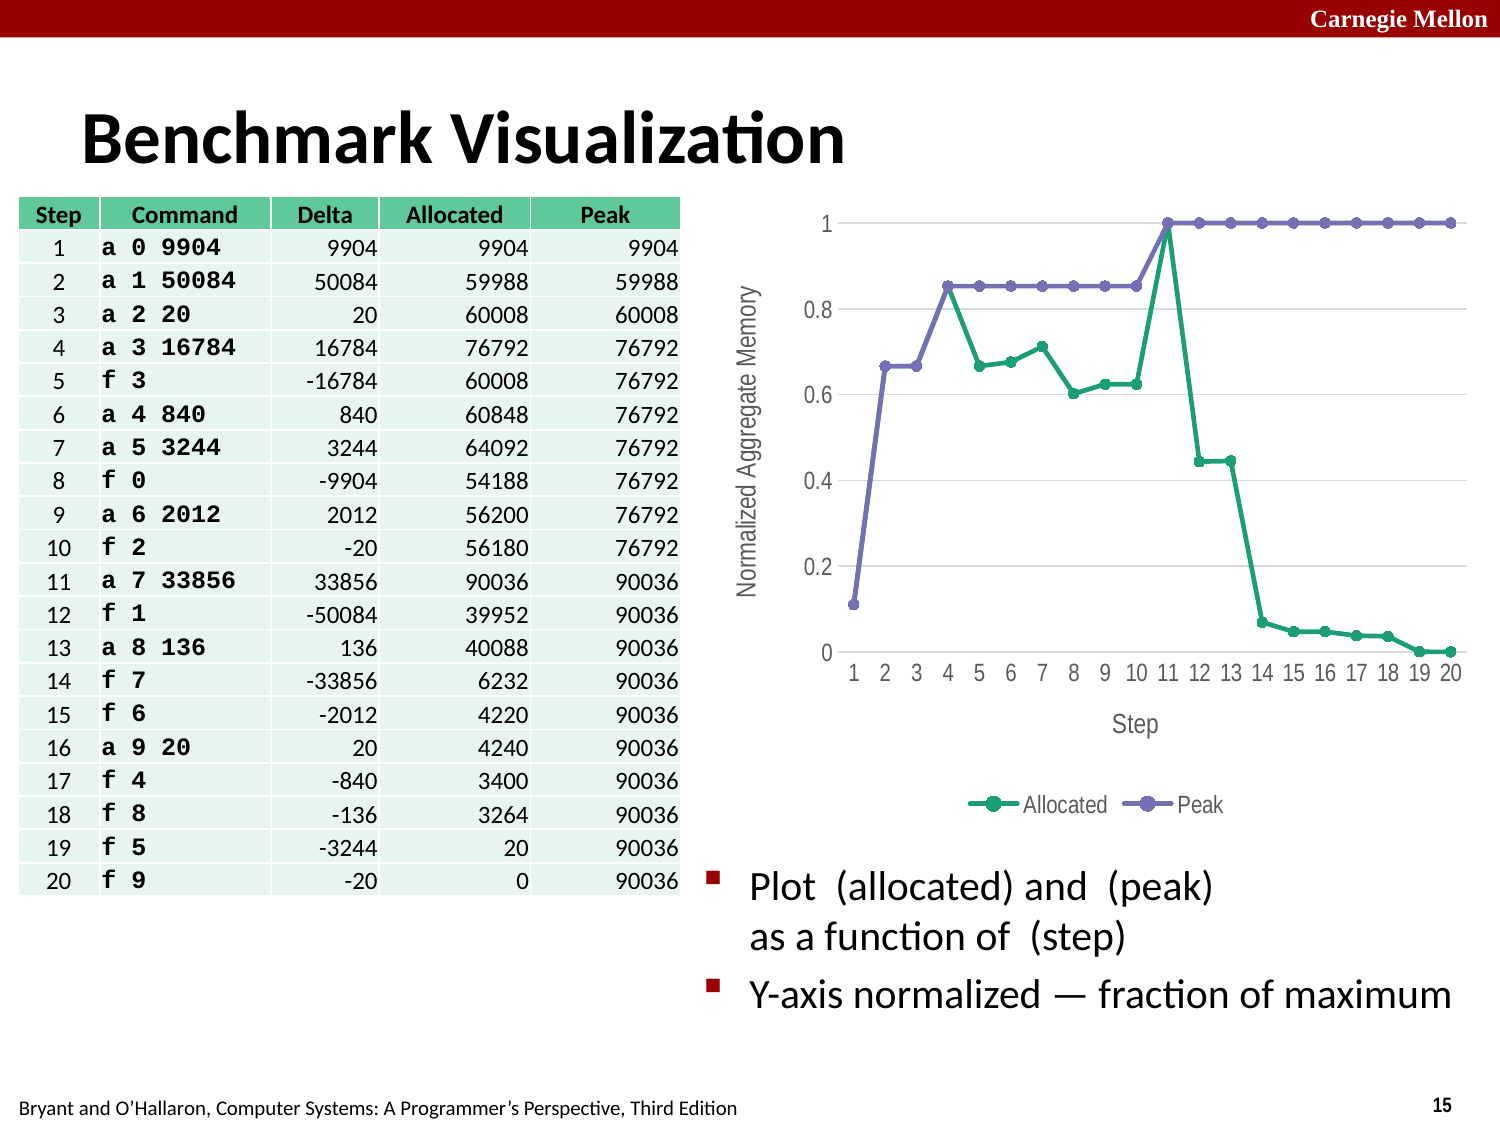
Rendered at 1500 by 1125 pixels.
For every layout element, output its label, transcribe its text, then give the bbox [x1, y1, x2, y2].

table_cell 76792 [531, 497, 680, 529]
table_cell 56200 [380, 497, 530, 529]
table_cell 90036 [531, 597, 680, 629]
table_cell 14 [19, 664, 99, 695]
table_cell f 9 [101, 864, 270, 895]
table_header Command [101, 197, 270, 229]
table_cell 90036 [531, 630, 680, 662]
table_cell 59988 [531, 264, 680, 296]
table_cell 4240 [380, 730, 530, 762]
table_cell 60848 [380, 397, 530, 429]
table_cell 3264 [380, 797, 530, 828]
table_cell -20 [272, 530, 378, 562]
table_cell 15 [19, 697, 99, 729]
table_cell 6232 [380, 664, 530, 695]
table_cell 10 [19, 530, 99, 562]
table_header Allocated [380, 197, 530, 229]
table_cell 76792 [531, 464, 680, 495]
table_cell f 8 [101, 797, 270, 828]
table_cell a 2 20 [101, 297, 270, 329]
table_cell 18 [19, 797, 99, 828]
table_header Step [19, 197, 99, 229]
table_cell 19 [19, 830, 99, 862]
table_cell 39952 [380, 597, 530, 629]
table_cell f 6 [101, 697, 270, 729]
table_cell 16784 [272, 331, 378, 362]
table_cell a 0 9904 [101, 231, 270, 262]
table_cell 1 [19, 231, 99, 262]
table_cell f 1 [101, 597, 270, 629]
table_cell 56180 [380, 530, 530, 562]
table_cell 76792 [531, 530, 680, 562]
table_cell 4 [19, 331, 99, 362]
table_cell 90036 [380, 564, 530, 595]
table_cell 6 [19, 397, 99, 429]
table_cell 76792 [531, 397, 680, 429]
table_cell 0 [380, 864, 530, 895]
table_cell 7 [19, 431, 99, 462]
table_cell 90036 [531, 764, 680, 795]
table_cell 2 [19, 264, 99, 296]
table_cell 54188 [380, 464, 530, 495]
table_cell 11 [19, 564, 99, 595]
table_cell 90036 [531, 664, 680, 695]
table_cell f 5 [101, 830, 270, 862]
table_cell 8 [19, 464, 99, 495]
table_cell 76792 [380, 331, 530, 362]
table_cell -50084 [272, 597, 378, 629]
table_cell -16784 [272, 364, 378, 395]
title Benchmark Visualization [66, 71, 1313, 197]
table_cell 4220 [380, 697, 530, 729]
table_cell 16 [19, 730, 99, 762]
table_cell 40088 [380, 630, 530, 662]
table_cell -9904 [272, 464, 378, 495]
table_cell 3400 [380, 764, 530, 795]
table_cell 136 [272, 630, 378, 662]
table_header Peak [531, 197, 680, 229]
table_header Delta [272, 197, 378, 229]
table_cell 20 [272, 297, 378, 329]
table_cell a 3 16784 [101, 331, 270, 362]
table_cell 90036 [531, 697, 680, 729]
table_cell 90036 [531, 730, 680, 762]
table_cell f 4 [101, 764, 270, 795]
table_cell a 9 20 [101, 730, 270, 762]
table_cell a 5 3244 [101, 431, 270, 462]
table_cell 17 [19, 764, 99, 795]
table_cell a 7 33856 [101, 564, 270, 595]
table_cell 59988 [380, 264, 530, 296]
table_cell 9 [19, 497, 99, 529]
table_cell 76792 [531, 364, 680, 395]
table_cell -20 [272, 864, 378, 895]
table_cell 20 [380, 830, 530, 862]
table_cell 20 [19, 864, 99, 895]
table_cell f 0 [101, 464, 270, 495]
table_cell f 7 [101, 664, 270, 695]
table_cell -840 [272, 764, 378, 795]
table_cell 90036 [531, 564, 680, 595]
table_cell 9904 [531, 231, 680, 262]
table_cell 50084 [272, 264, 378, 296]
chart [712, 196, 1483, 825]
table_cell 5 [19, 364, 99, 395]
table_cell 76792 [531, 431, 680, 462]
table_cell 9904 [380, 231, 530, 262]
table_cell -3244 [272, 830, 378, 862]
table_cell 64092 [380, 431, 530, 462]
table_cell 33856 [272, 564, 378, 595]
table_cell 90036 [531, 864, 680, 895]
table_cell 90036 [531, 797, 680, 828]
table_cell f 2 [101, 530, 270, 562]
table_cell 3244 [272, 431, 378, 462]
table_cell 840 [272, 397, 378, 429]
table_cell 3 [19, 297, 99, 329]
table_cell 13 [19, 630, 99, 662]
table_cell 90036 [531, 830, 680, 862]
table_cell 76792 [531, 331, 680, 362]
table_cell 60008 [380, 297, 530, 329]
table_cell 60008 [531, 297, 680, 329]
table_cell a 8 136 [101, 630, 270, 662]
table_cell -2012 [272, 697, 378, 729]
table_cell f 3 [101, 364, 270, 395]
table_cell -136 [272, 797, 378, 828]
table_cell 2012 [272, 497, 378, 529]
table_cell a 6 2012 [101, 497, 270, 529]
table_cell 9904 [272, 231, 378, 262]
table_cell -33856 [272, 664, 378, 695]
table_cell a 1 50084 [101, 264, 270, 296]
table_cell a 4 840 [101, 397, 270, 429]
table_cell 60008 [380, 364, 530, 395]
table_cell 12 [19, 597, 99, 629]
table_cell 20 [272, 730, 378, 762]
